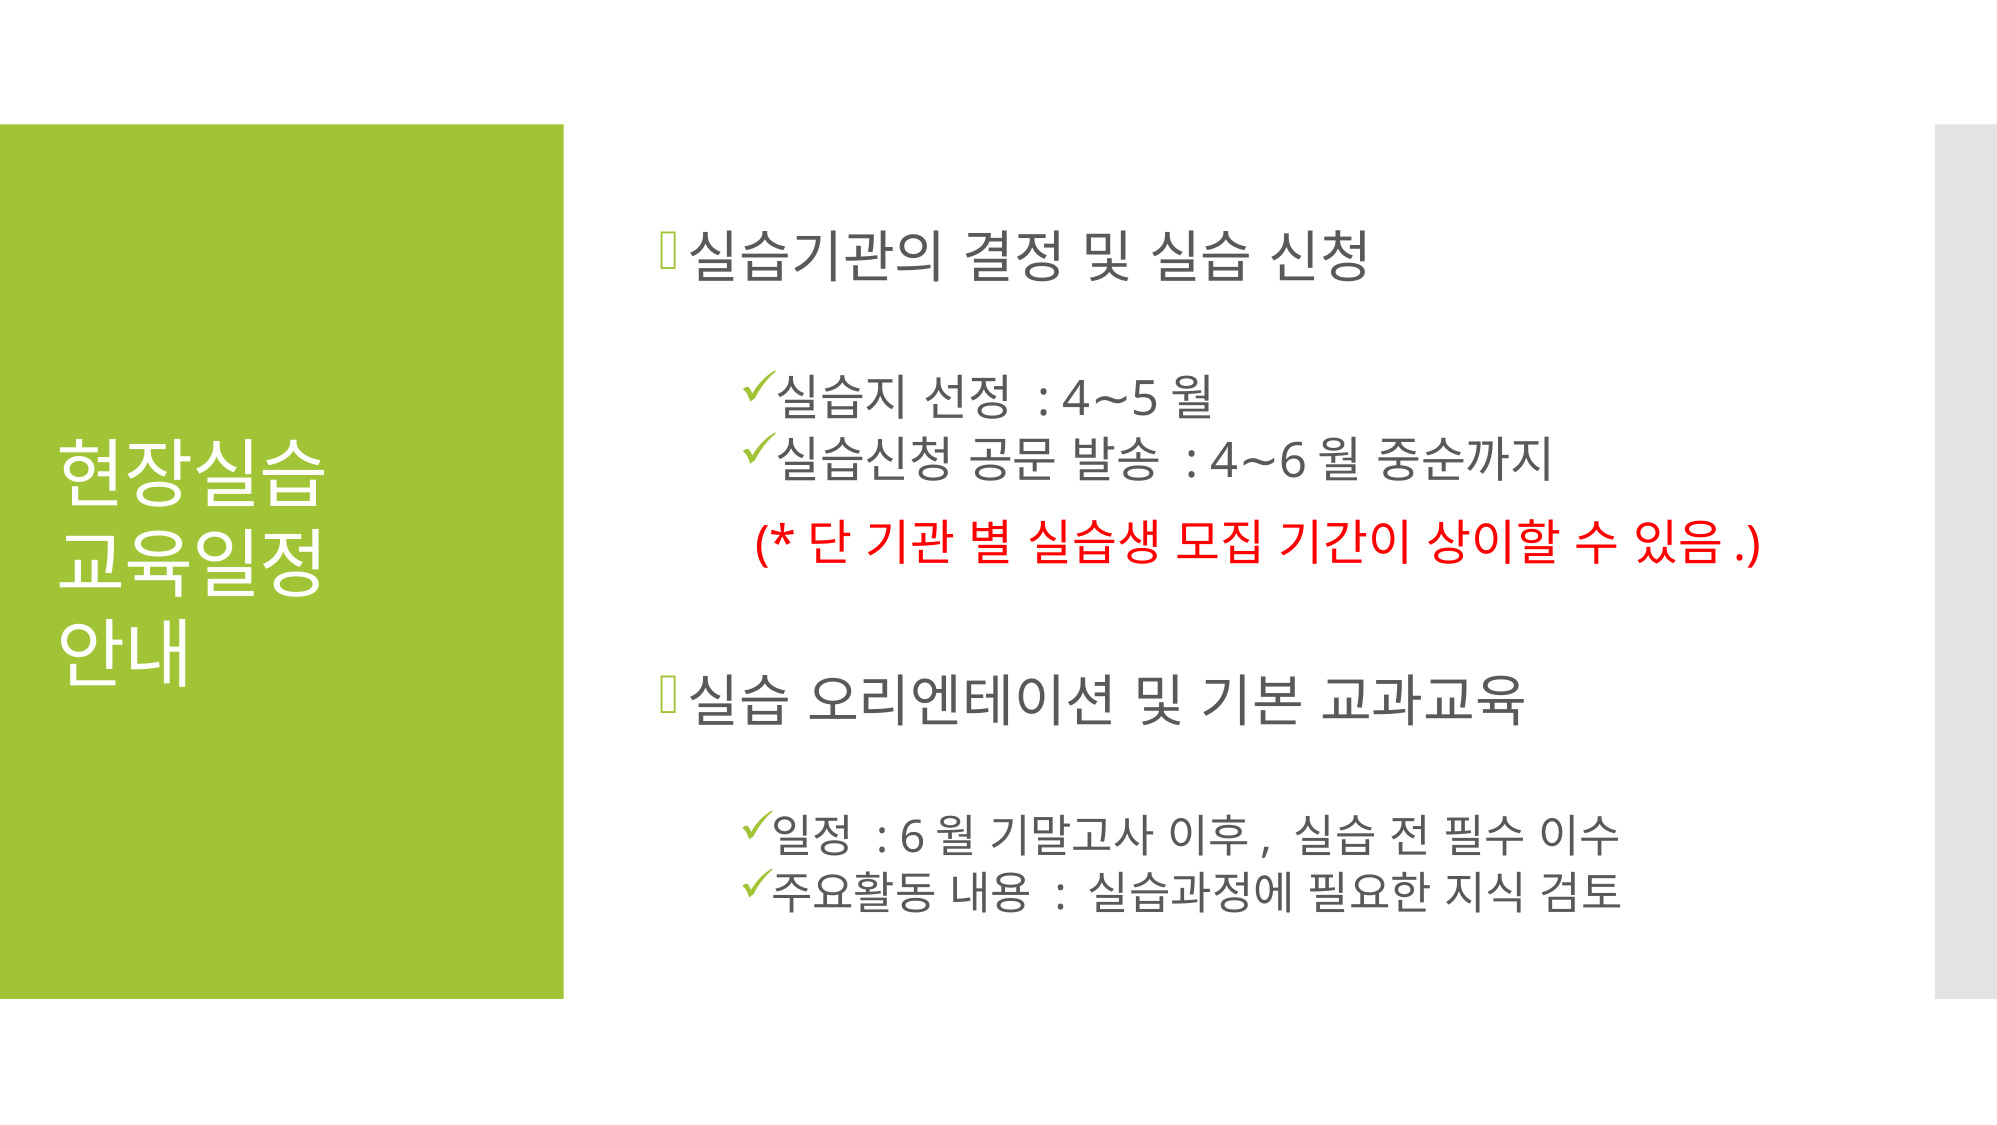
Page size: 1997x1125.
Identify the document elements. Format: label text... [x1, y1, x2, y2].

list 실습기관의 결정 및 실습 신청 실습지 선정 : 4∼5월 실습신청 공문 발송 : 4∼6월 중순까지 (*단 기관 별 실습생 모집 기간이 상이할 수 있음.) 실습 오리엔테이션 및 기본 교과교육 일정 : 6월 기말고사 이후, 실습 전 필수 이수 주요활동 내용 : 실습과정에 필요한 지식 검토 [643, 219, 1884, 929]
title 현장실습 교육일정 안내 [41, 184, 524, 940]
